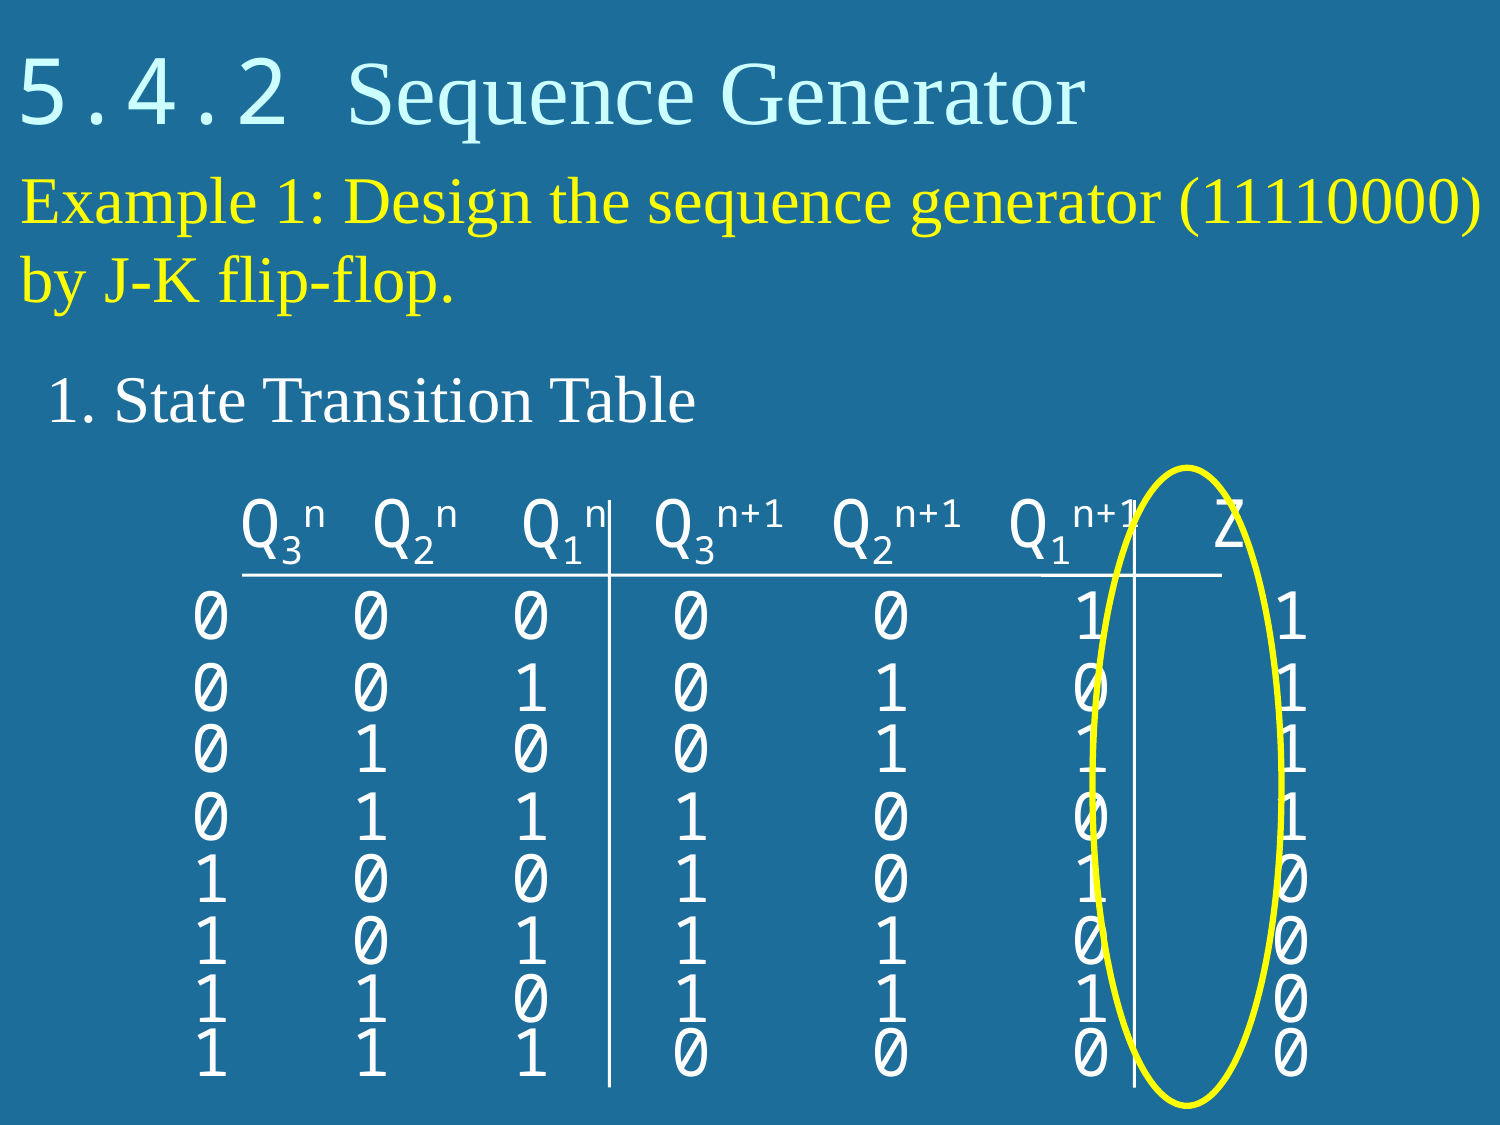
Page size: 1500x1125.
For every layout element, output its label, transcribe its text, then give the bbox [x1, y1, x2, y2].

text_box 1 0 1 1 1 0 0 [1269, 899, 1326, 948]
text_box 0 1 1 1 0 0 1 [56, 775, 1093, 837]
text_box [1092, 467, 1282, 1106]
text_box 1 0 1 1 1 0 0 [56, 899, 1105, 948]
text_box 1. State Transition Table [31, 348, 714, 444]
text_box 1 1 1 0 0 0 0 [56, 1011, 1164, 1098]
text_box 1 1 0 1 1 1 0 [1255, 948, 1326, 1011]
text_box 1 1 1 0 0 0 0 [1209, 1011, 1326, 1098]
text_box 0 1 0 0 1 1 1 [56, 698, 1096, 775]
text_box 0 0 0 0 0 1 1 [1258, 575, 1326, 637]
text_box 0 1 0 0 1 1 1 [1278, 698, 1326, 775]
text_box Q3n Q2n Q1n Q3n+1 Q2n+1 Q1n+1 Z [65, 473, 1168, 575]
text_box 0 1 1 1 0 0 1 [1281, 775, 1326, 837]
text_box 0 0 0 0 0 1 1 [56, 575, 1116, 637]
text_box 1 0 0 1 0 1 0 [56, 837, 1098, 899]
title 5.4.2 Sequence Generator [0, 23, 1275, 150]
text_box 1 1 0 1 1 1 0 [56, 948, 1119, 1011]
text_box 0 0 1 0 1 0 1 [56, 637, 1103, 698]
slide_number 44 [1207, 1025, 1465, 1100]
text_box 1 0 0 1 0 1 0 [1276, 837, 1326, 899]
text_box 0 0 1 0 1 0 1 [1271, 637, 1326, 698]
text_box Example 1: Design the sequence generator (11110000) by J-K flip-flop. [5, 148, 1500, 324]
text_box Q3n Q2n Q1n Q3n+1 Q2n+1 Q1n+1 Z [1206, 473, 1265, 575]
